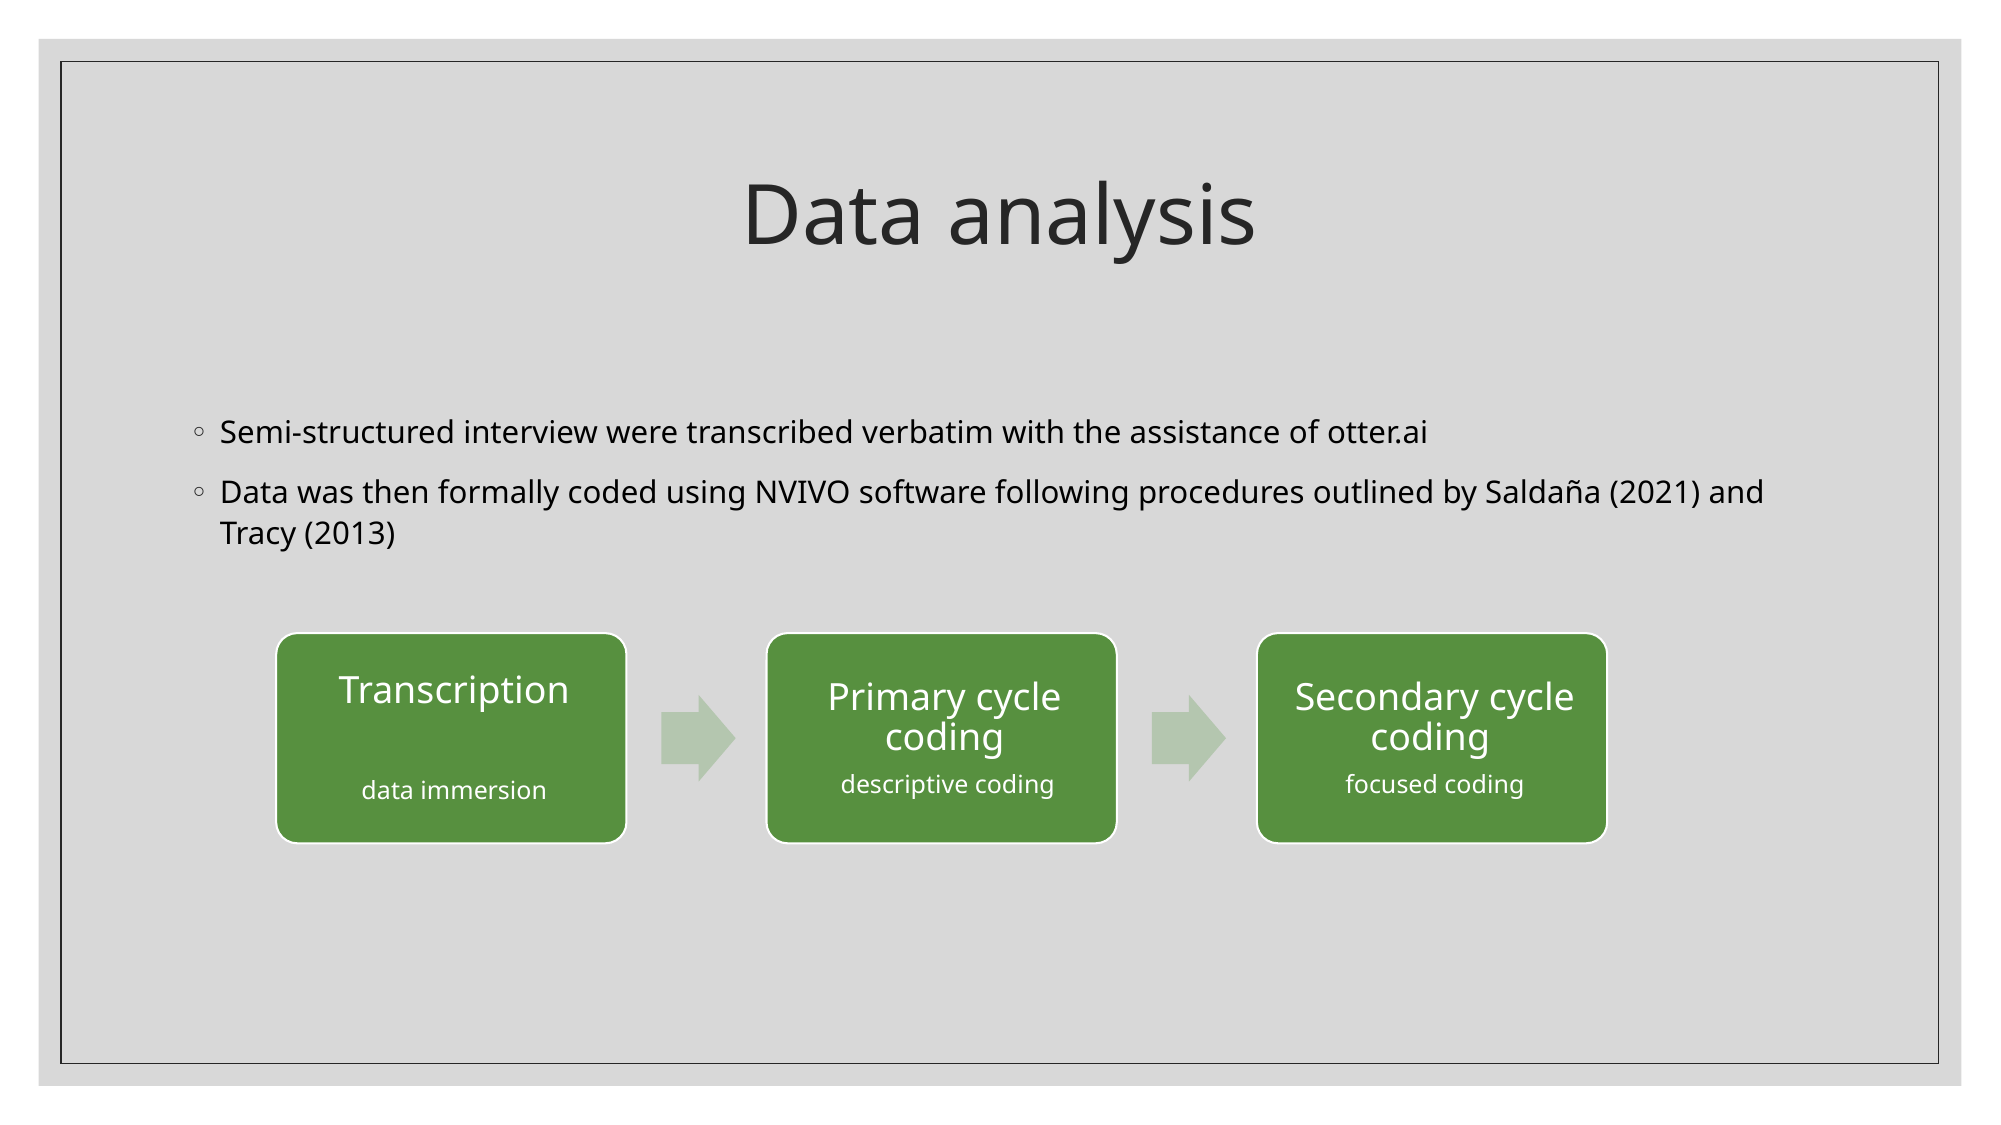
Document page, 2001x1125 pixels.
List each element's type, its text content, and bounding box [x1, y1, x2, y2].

title Data analysis [174, 105, 1825, 331]
list Semi-structured interview were transcribed verbatim with the assistance of otter.ai Data was then formally coded using NVIVO software following procedures outlined by Saldaña (2021) and Tracy (2013) [174, 345, 1825, 977]
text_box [274, 527, 1609, 949]
